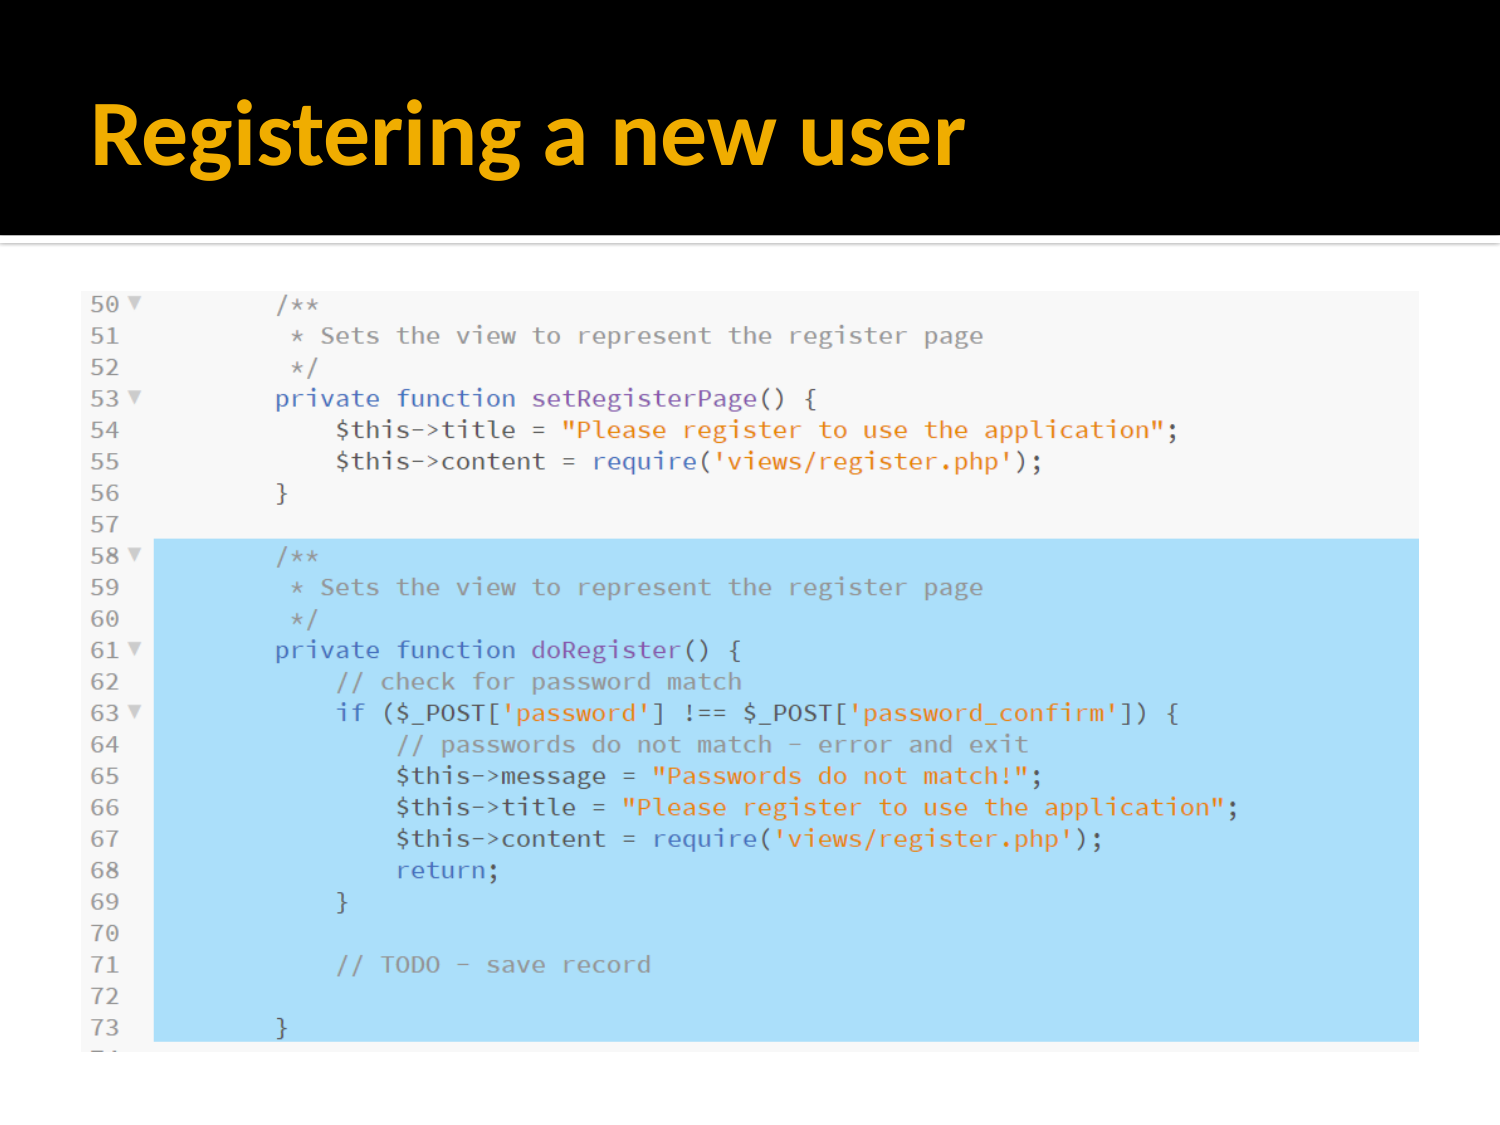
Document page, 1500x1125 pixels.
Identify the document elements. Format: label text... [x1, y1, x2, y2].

picture [81, 291, 1419, 1052]
title Registering a new user [75, 25, 1425, 231]
